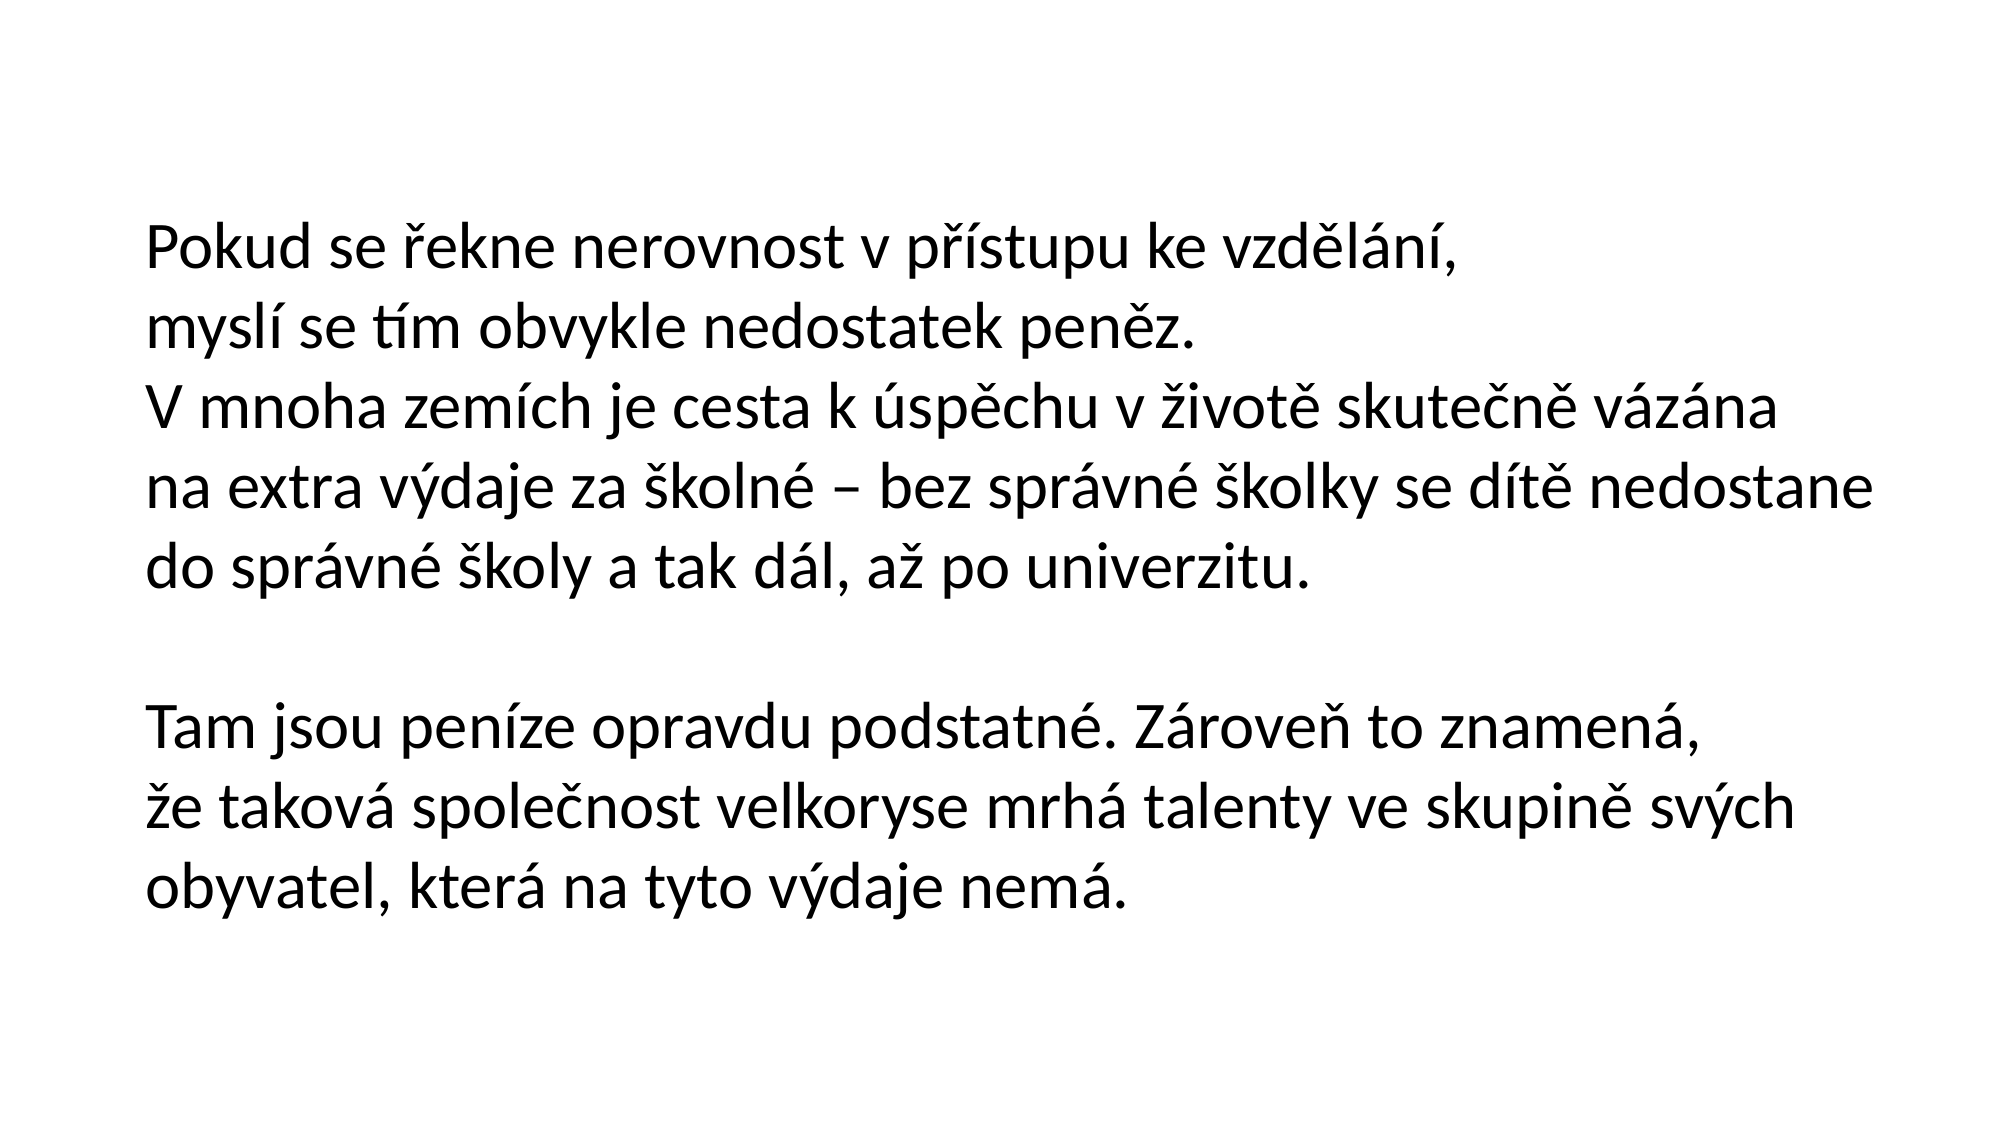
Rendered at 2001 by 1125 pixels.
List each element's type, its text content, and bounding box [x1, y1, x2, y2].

text_box Pokud se řekne nerovnost v přístupu ke vzdělání, myslí se tím obvykle nedostatek peněz. V mnoha zemích je cesta k úspěchu v životě skutečně vázána na extra výdaje za školné – bez správné školky se dítě nedostane do správné školy a tak dál, až po univerzitu. Tam jsou peníze opravdu podstatné. Zároveň to znamená, že taková společnost velkoryse mrhá talenty ve skupině svých obyvatel, která na tyto výdaje nemá. [130, 194, 1908, 929]
